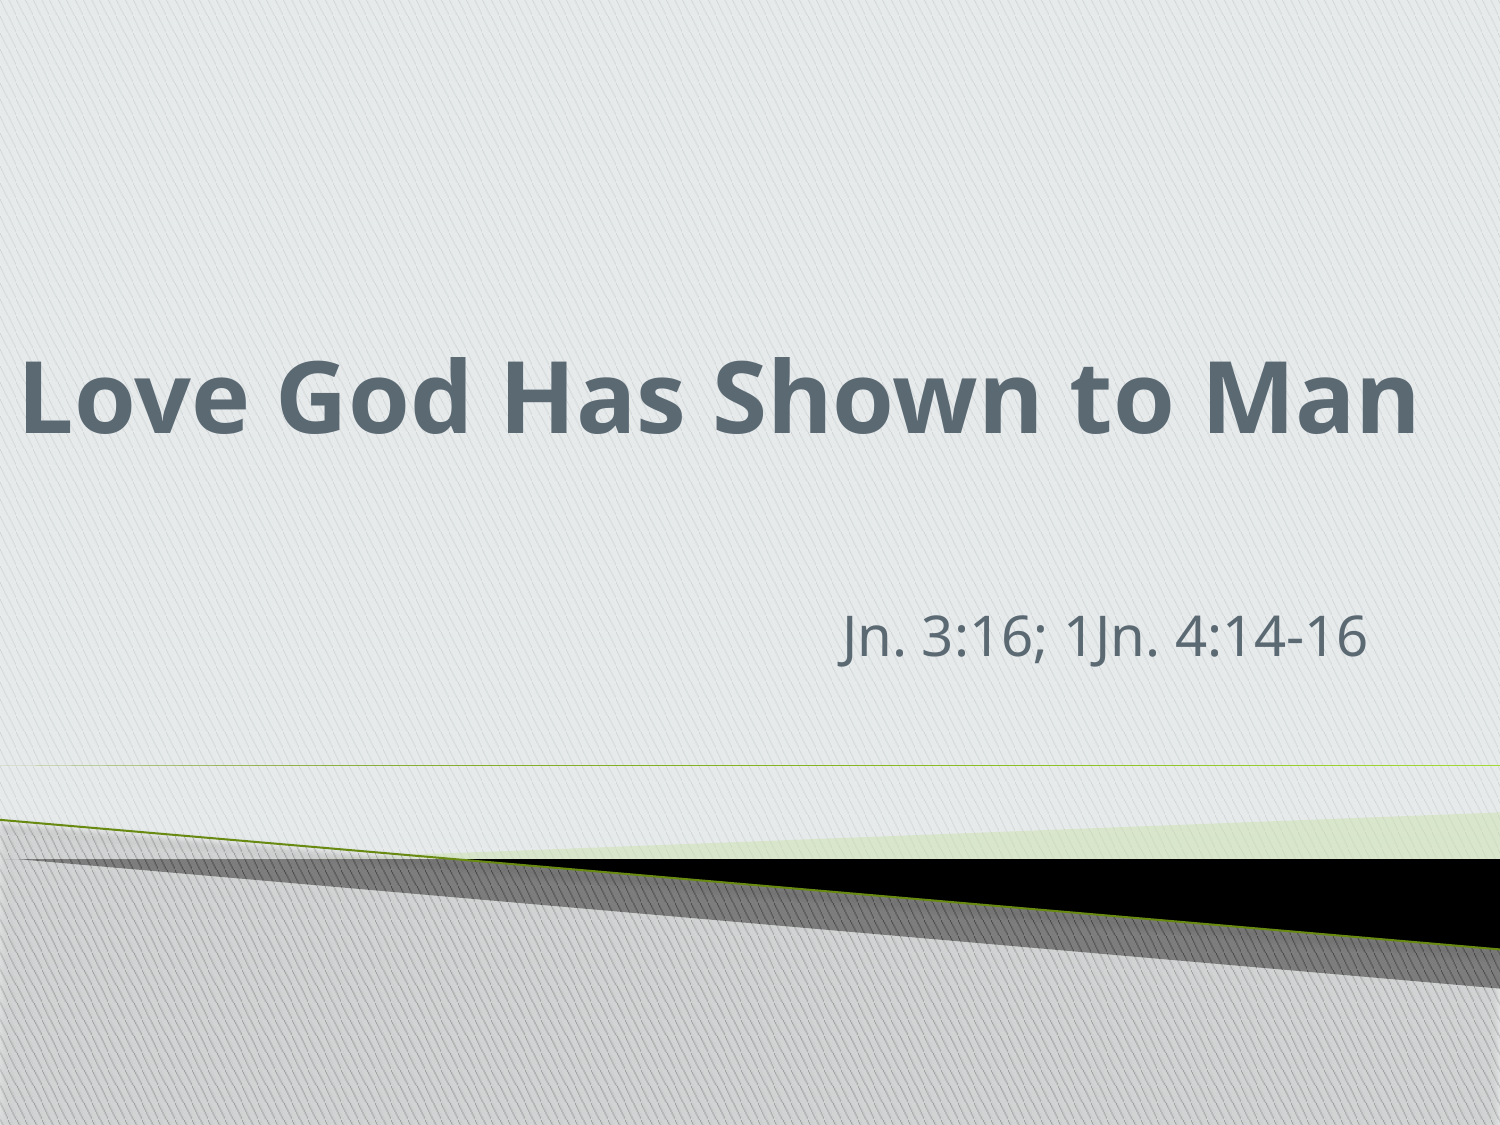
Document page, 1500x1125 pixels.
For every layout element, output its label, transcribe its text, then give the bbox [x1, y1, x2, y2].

subtitle Jn. 3:16; 1Jn. 4:14-16 [112, 592, 1388, 790]
picture [5, 859, 1500, 989]
title Love God Has Shown to Man [0, 200, 1438, 461]
